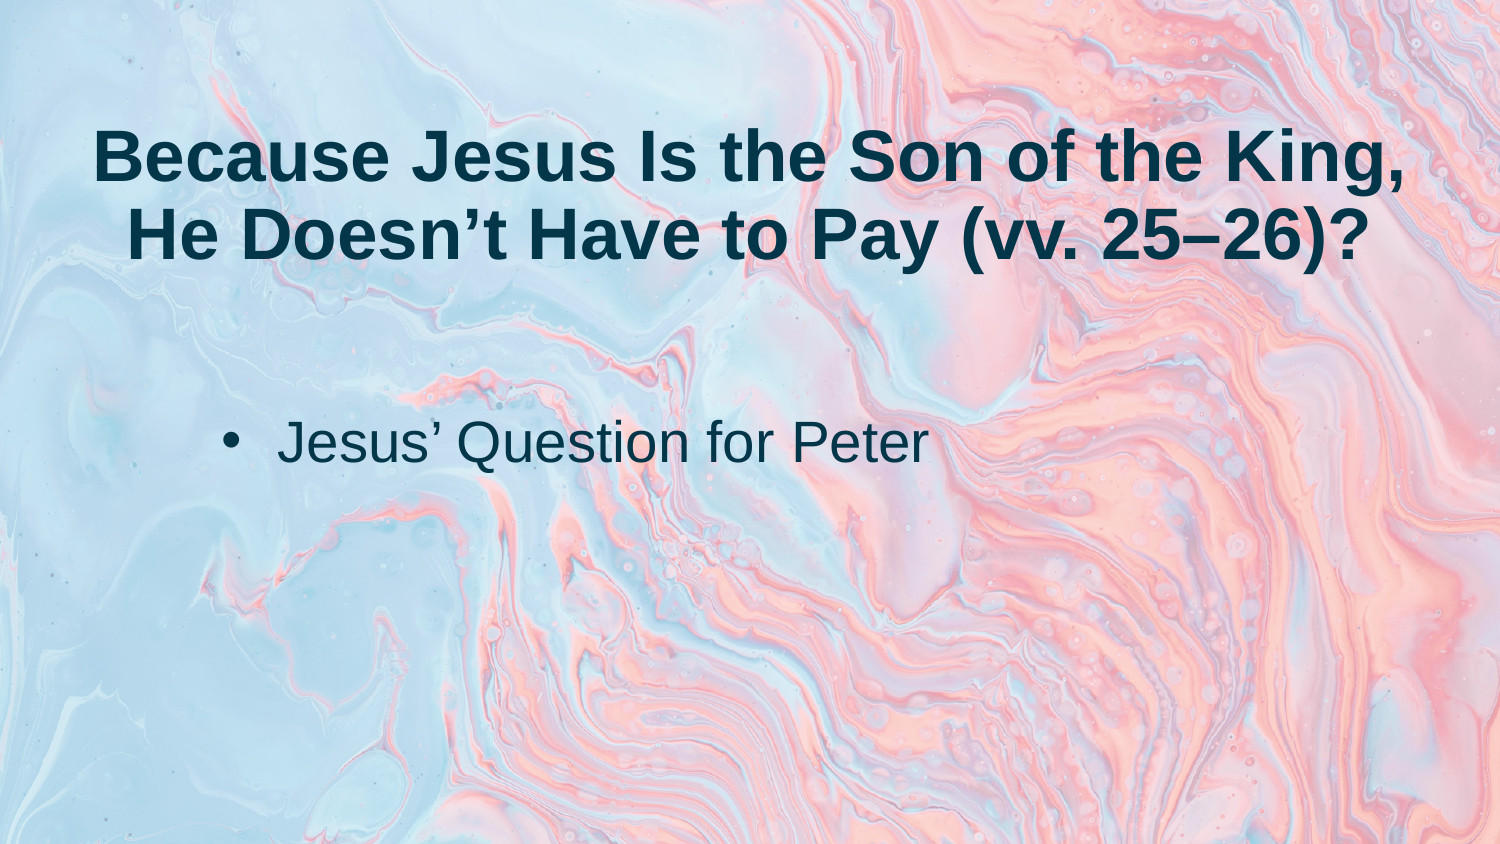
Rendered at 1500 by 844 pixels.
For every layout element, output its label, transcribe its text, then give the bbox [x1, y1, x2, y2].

title Because Jesus Is the Son of the King, He Doesn’t Have to Pay (vv. 25–26)? [75, 109, 1425, 285]
list Jesus’ Question for Peter [206, 396, 1294, 754]
